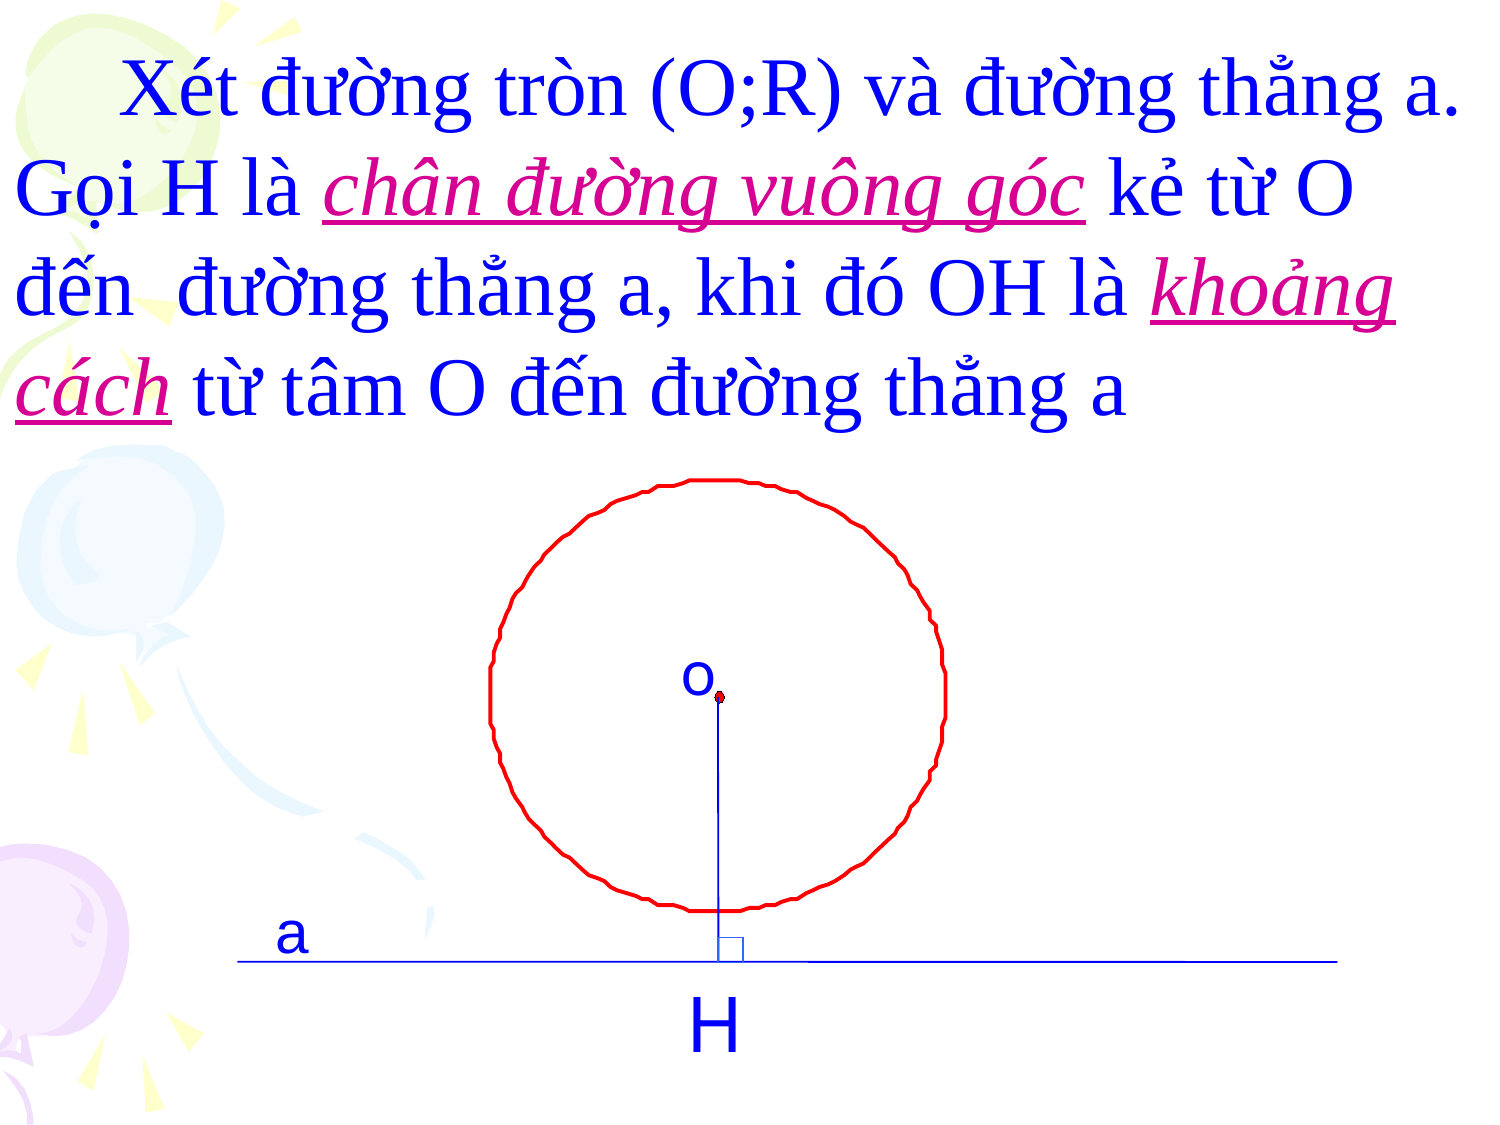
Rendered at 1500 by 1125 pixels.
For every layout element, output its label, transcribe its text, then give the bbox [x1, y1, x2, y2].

text_box [490, 480, 946, 912]
text_box [718, 937, 744, 963]
text_box [212, 462, 1363, 1063]
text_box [674, 635, 725, 708]
text_box a [275, 893, 310, 966]
text_box Xét đường tròn (O;R) và đường thẳng a. Gọi H là chân đường vuông góc kẻ từ O đến đường thẳng a, khi đó OH là khoảng cách từ tâm O đến đường thẳng a [0, 24, 1500, 440]
text_box H [686, 974, 744, 1068]
